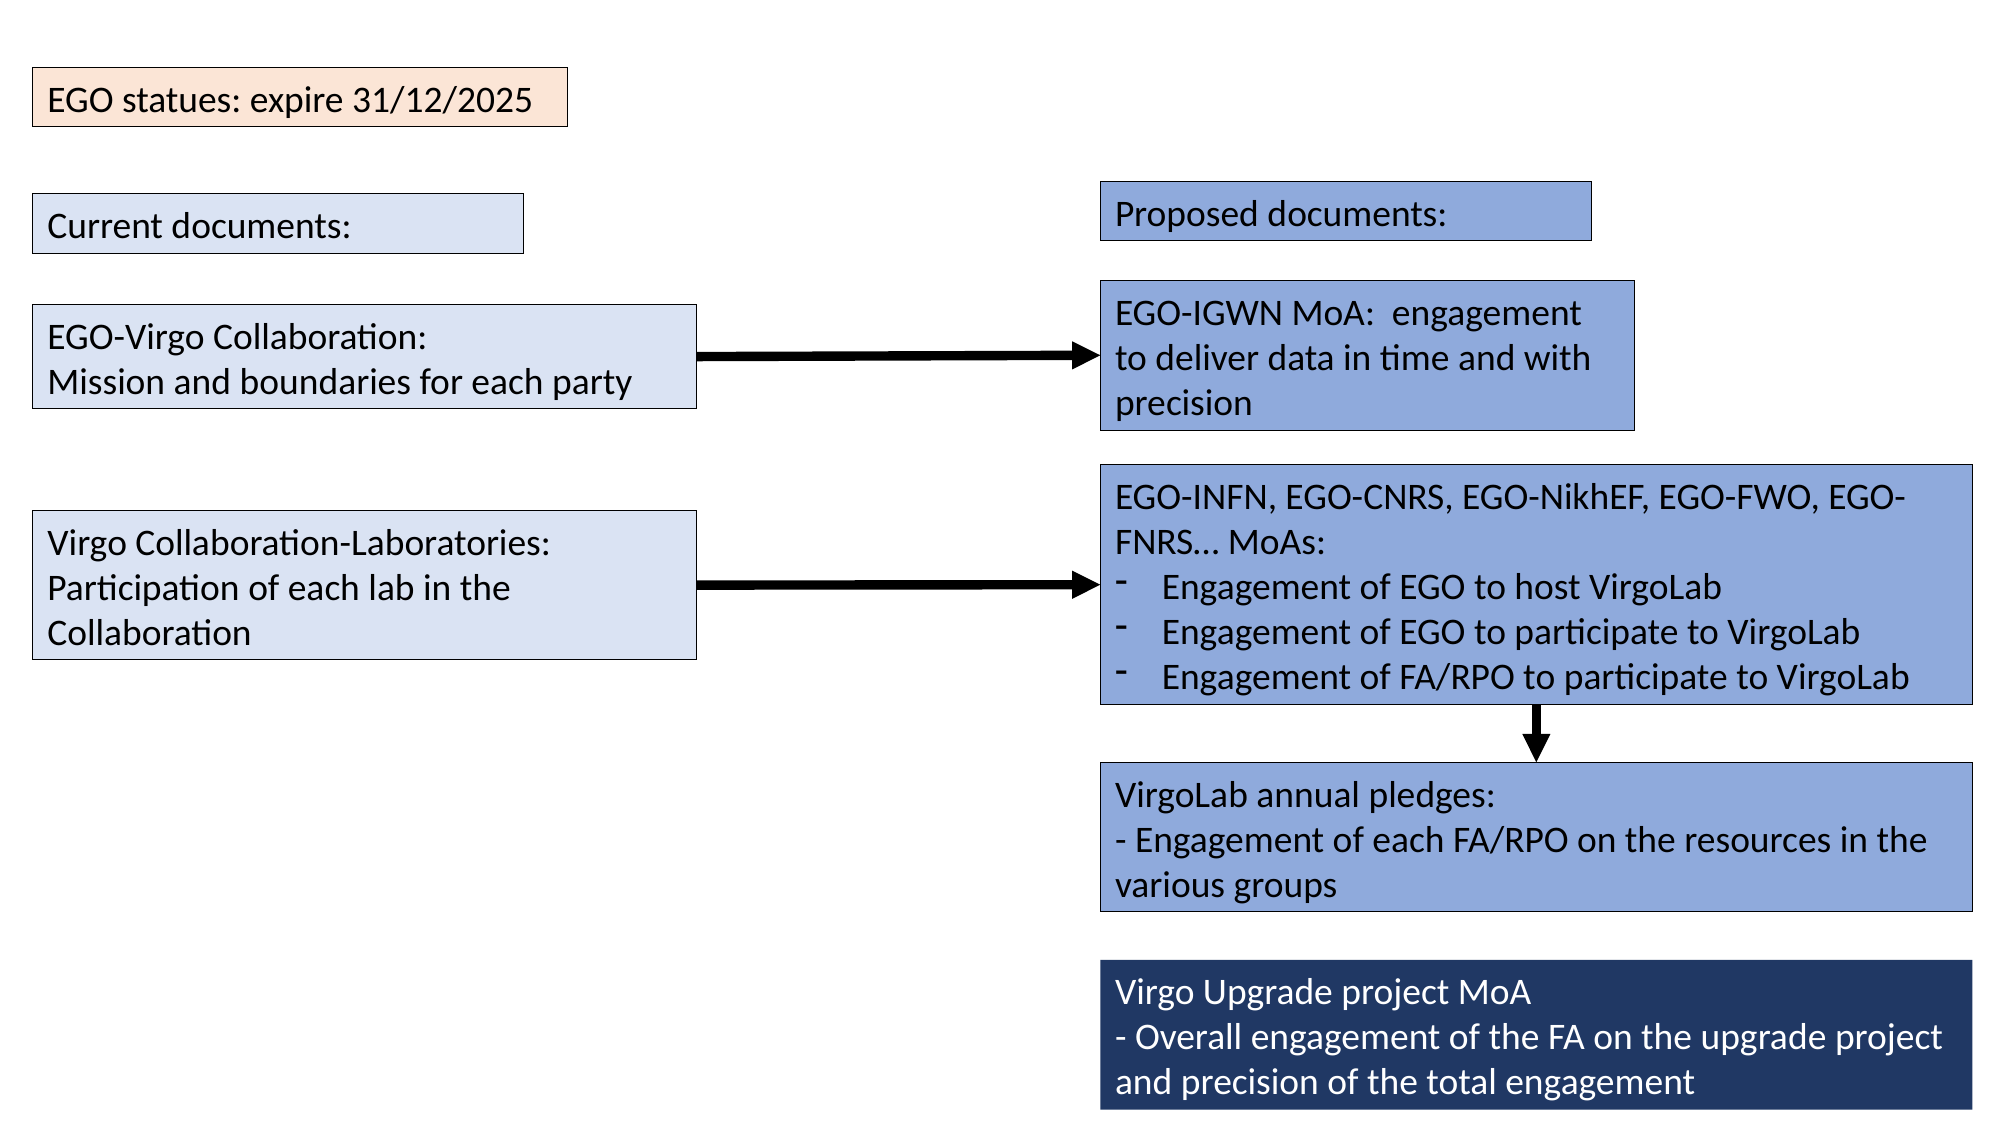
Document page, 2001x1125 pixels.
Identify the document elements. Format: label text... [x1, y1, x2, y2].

text_box Virgo Collaboration-Laboratories: Participation of each lab in the Collaboration [32, 510, 697, 660]
text_box EGO-Virgo Collaboration: Mission and boundaries for each party [32, 304, 697, 409]
text_box EGO-IGWN MoA: engagement to deliver data in time and with precision [1100, 280, 1635, 431]
text_box Current documents: [32, 193, 524, 254]
text_box VirgoLab annual pledges: - Engagement of each FA/RPO on the resources in the various groups [1100, 762, 1973, 912]
text_box Virgo Upgrade project MoA - Overall engagement of the FA on the upgrade project and precision of the total engagement [1100, 959, 1973, 1110]
text_box Proposed documents: [1100, 181, 1592, 241]
text_box EGO-INFN, EGO-CNRS, EGO-NikhEF, EGO-FWO, EGO-FNRS… MoAs: Engagement of EGO to host VirgoLab Engagement of EGO to participate to VirgoLab Engagement of FA/RPO to participate to VirgoLab [1100, 464, 1973, 705]
text_box EGO statues: expire 31/12/2025 [32, 67, 568, 127]
